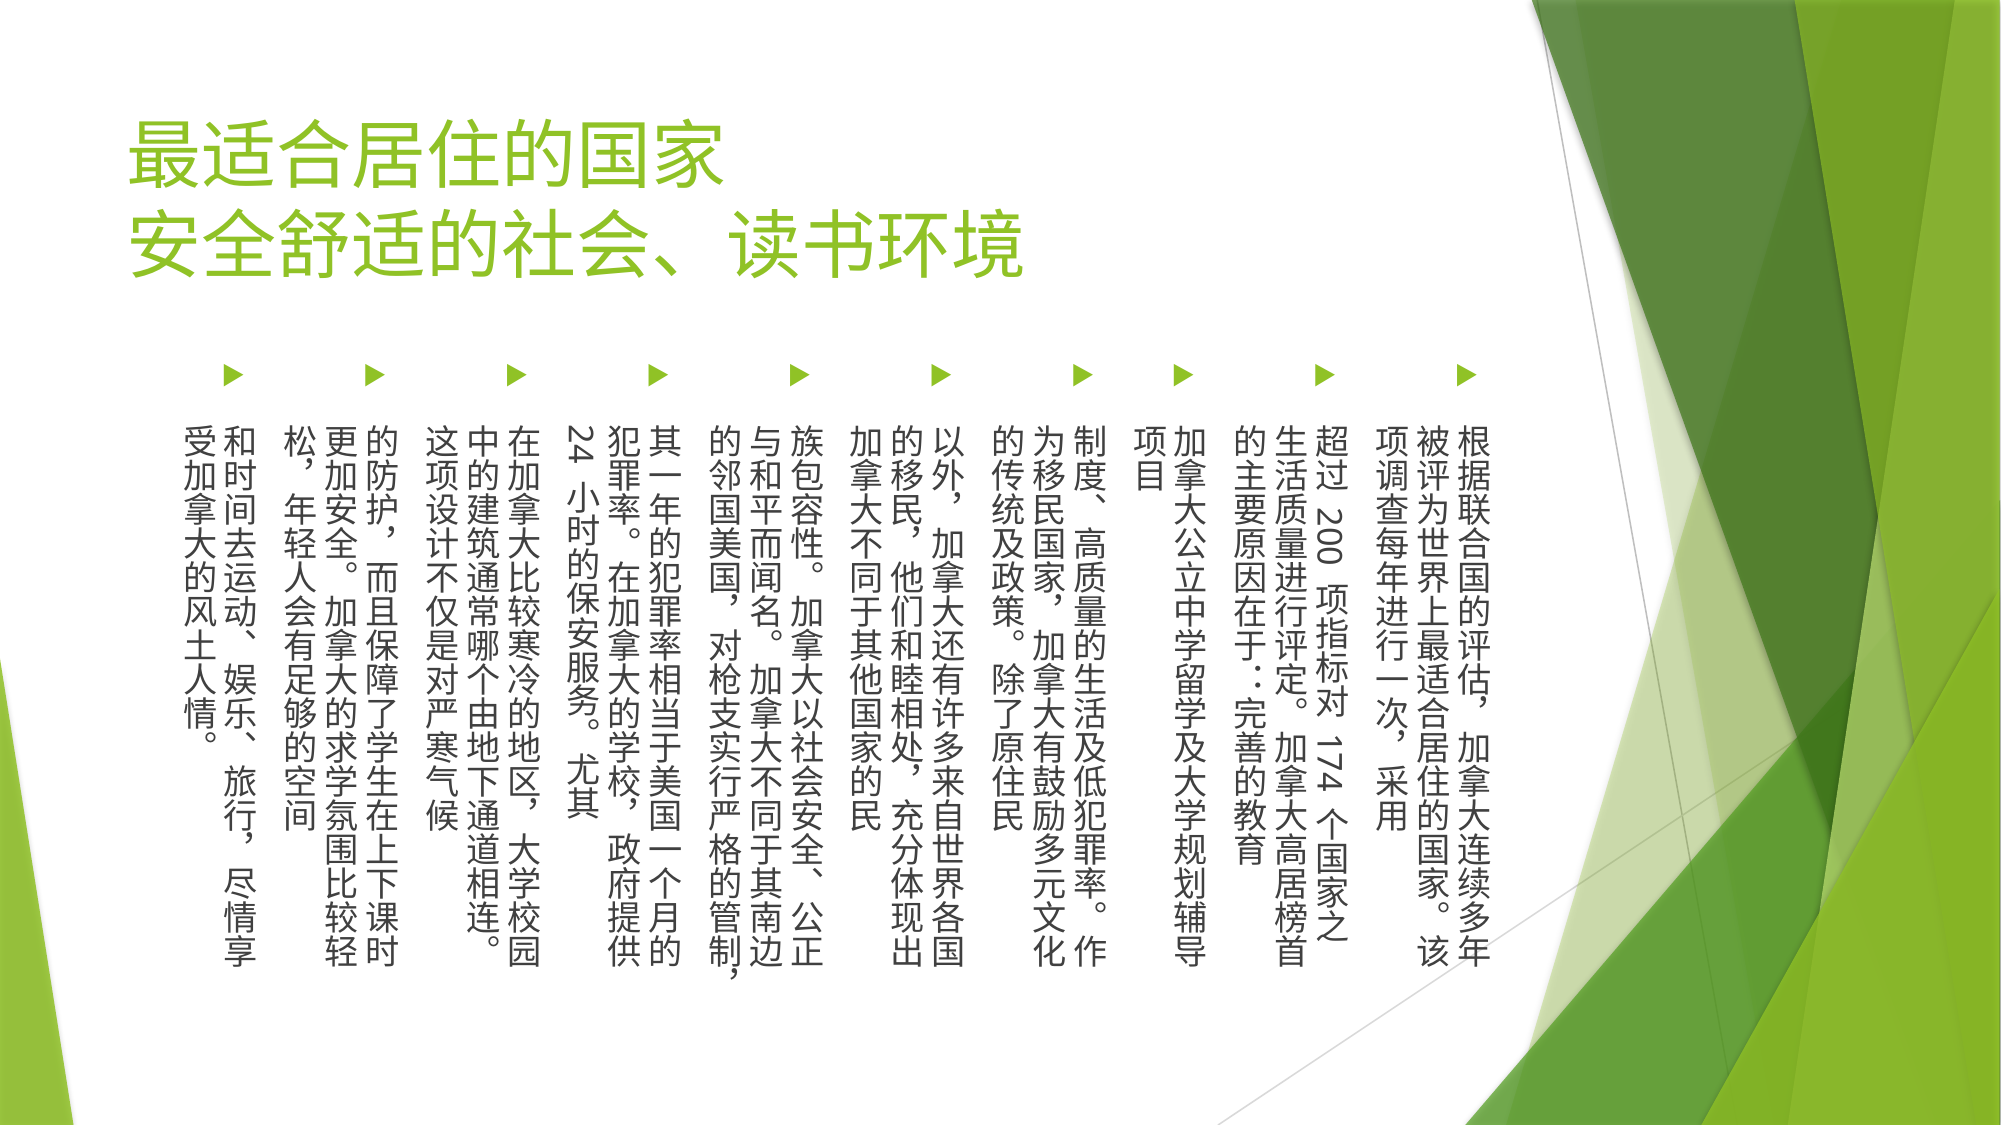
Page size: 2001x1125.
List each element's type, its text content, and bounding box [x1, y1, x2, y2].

list 根据联合国的评估，加拿大连续多年被评为世界上最适合居住的国家。该项调查每年进行一次，采用 超过 200 项指标对 174 个国家之生活质量进行评定。加拿大高居榜首的主要原因在于：完善的教育 加拿大公立中学留学及大学规划辅导项目 制度、高质量的生活及低犯罪率。作为移民国家，加拿大有鼓励多元文化的传统及政策。除了原住民 以外，加拿大还有许多来自世界各国的移民，他们和睦相处，充分体现出加拿大不同于其他国家的民 族包容性。加拿大以社会安全、公正与和平而闻名。加拿大不同于其南边的邻国美国，对枪支实行严格的管制， 其一年的犯罪率相当于美国一个月的犯罪率。在加拿大的学校，政府提供 24 小时的保安服务。尤其 在加拿大比较寒冷的地区，大学校园中的建筑通常哪个由地下通道相连。这项设计不仅是对严寒气候 的防护，而且保障了学生在上下课时更加安全。加拿大的求学氛围比较轻松，年轻人会有足够的空间 和时间去运动、娱乐、旅行，尽情享受加拿大的风土人情。 [111, 354, 1522, 992]
title 最适合居住的国家 安全舒适的社会、读书环境 [111, 99, 1522, 317]
